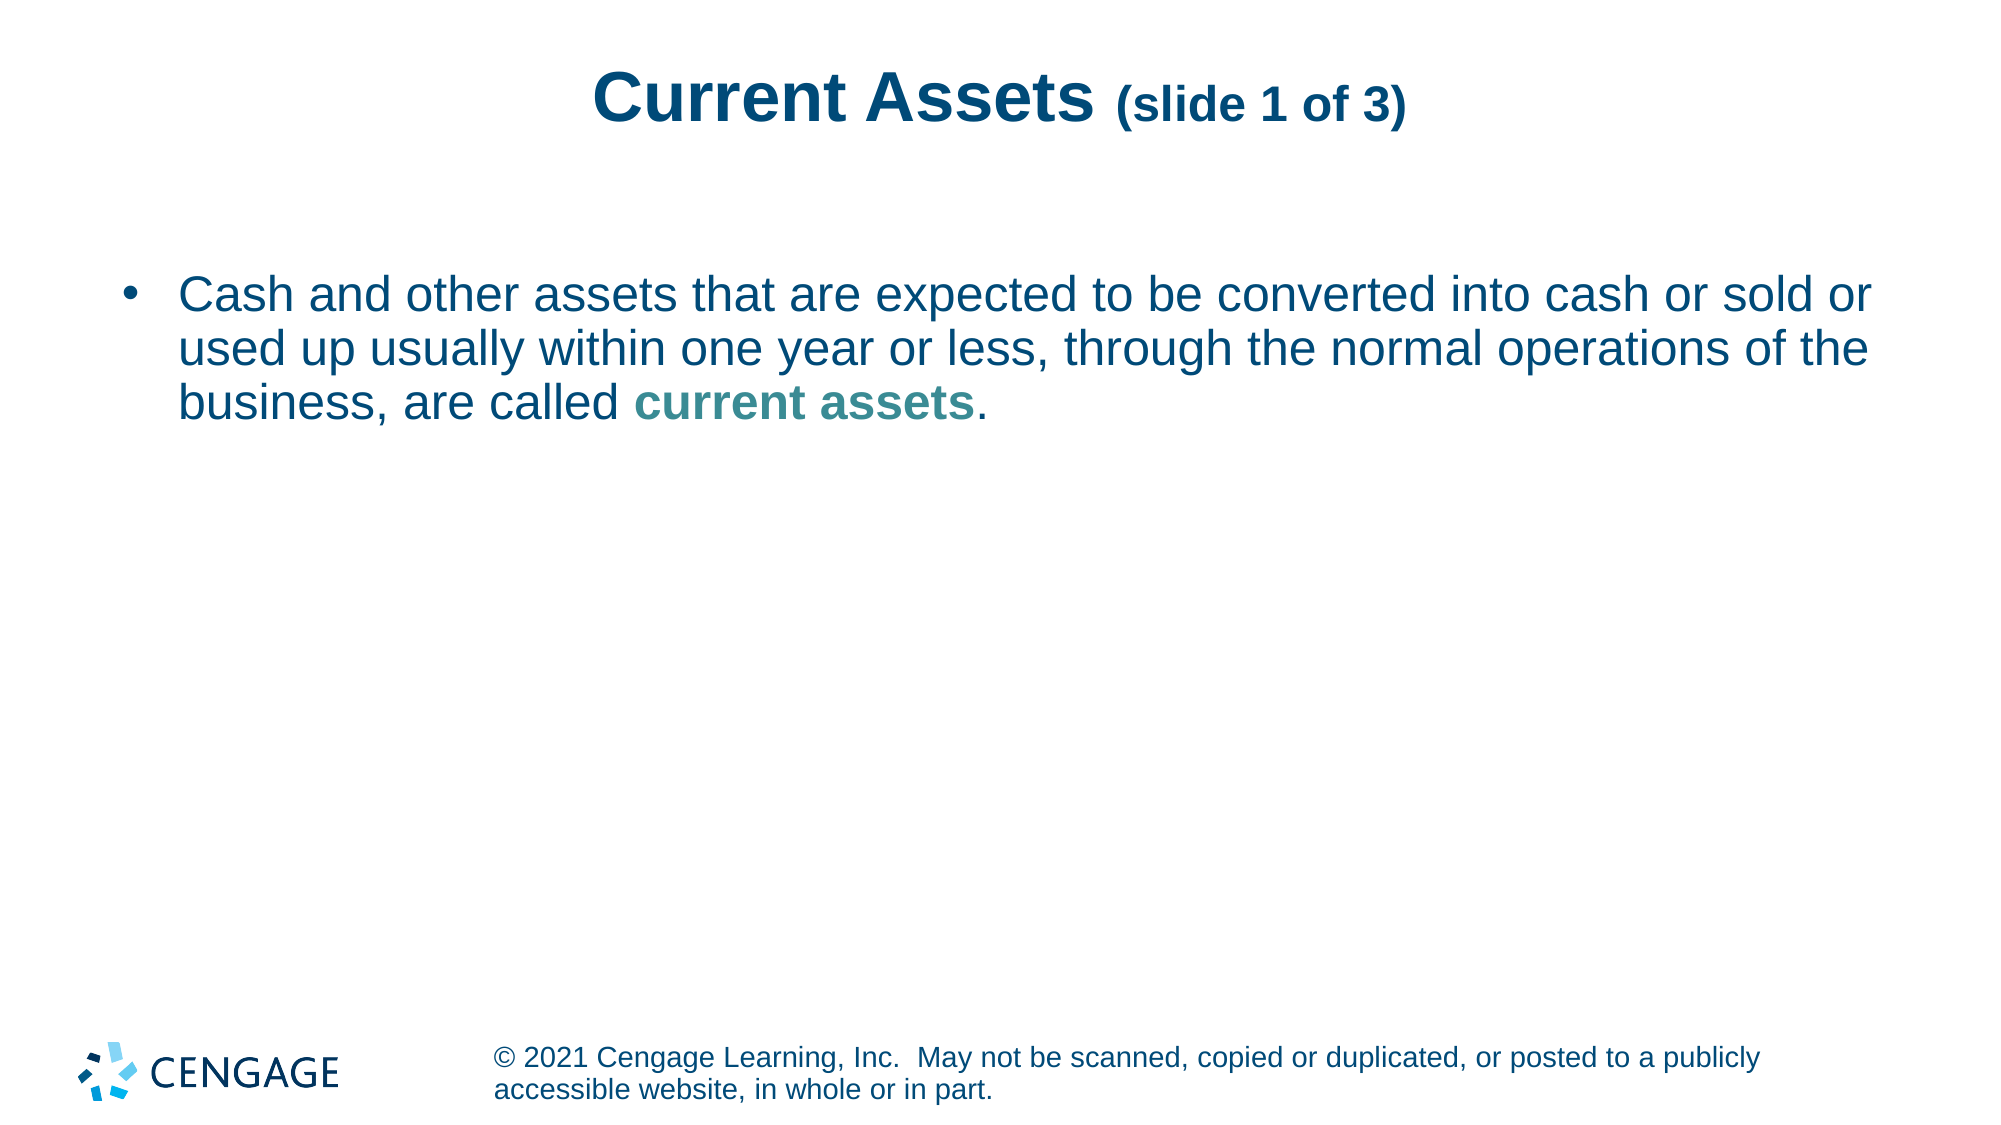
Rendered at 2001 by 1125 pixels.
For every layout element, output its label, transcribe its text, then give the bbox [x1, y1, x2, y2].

list Cash and other assets that are expected to be converted into cash or sold or used up usually within one year or less, through the normal operations of the business, are called current assets. [121, 268, 1880, 990]
title Current Assets (slide 1 of 3) [137, 59, 1863, 171]
picture [78, 1042, 338, 1101]
